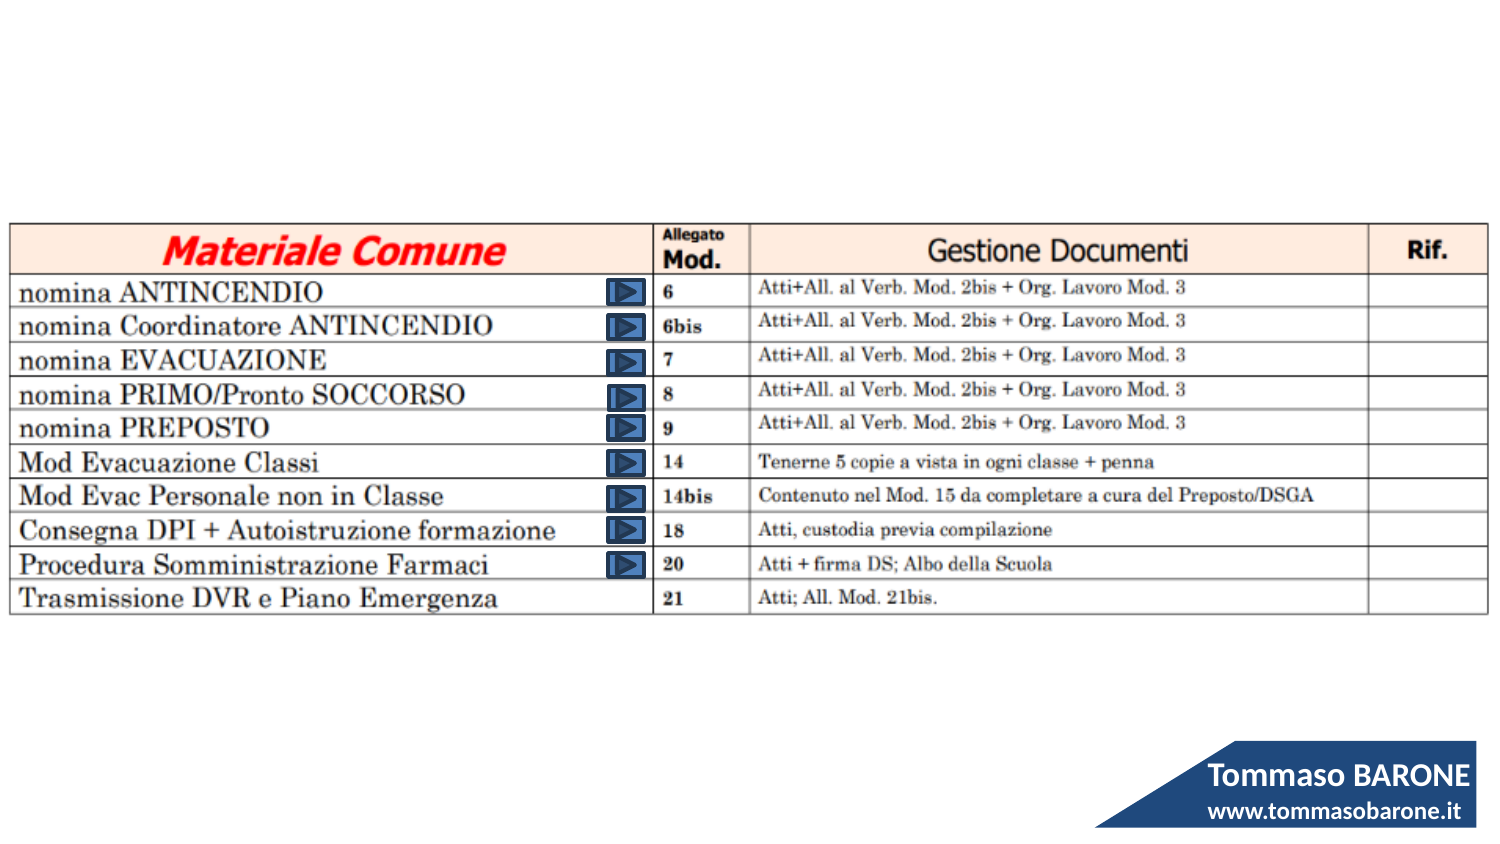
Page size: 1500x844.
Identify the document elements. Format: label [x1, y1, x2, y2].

text_box [1094, 740, 1483, 828]
picture [0, 220, 1500, 617]
